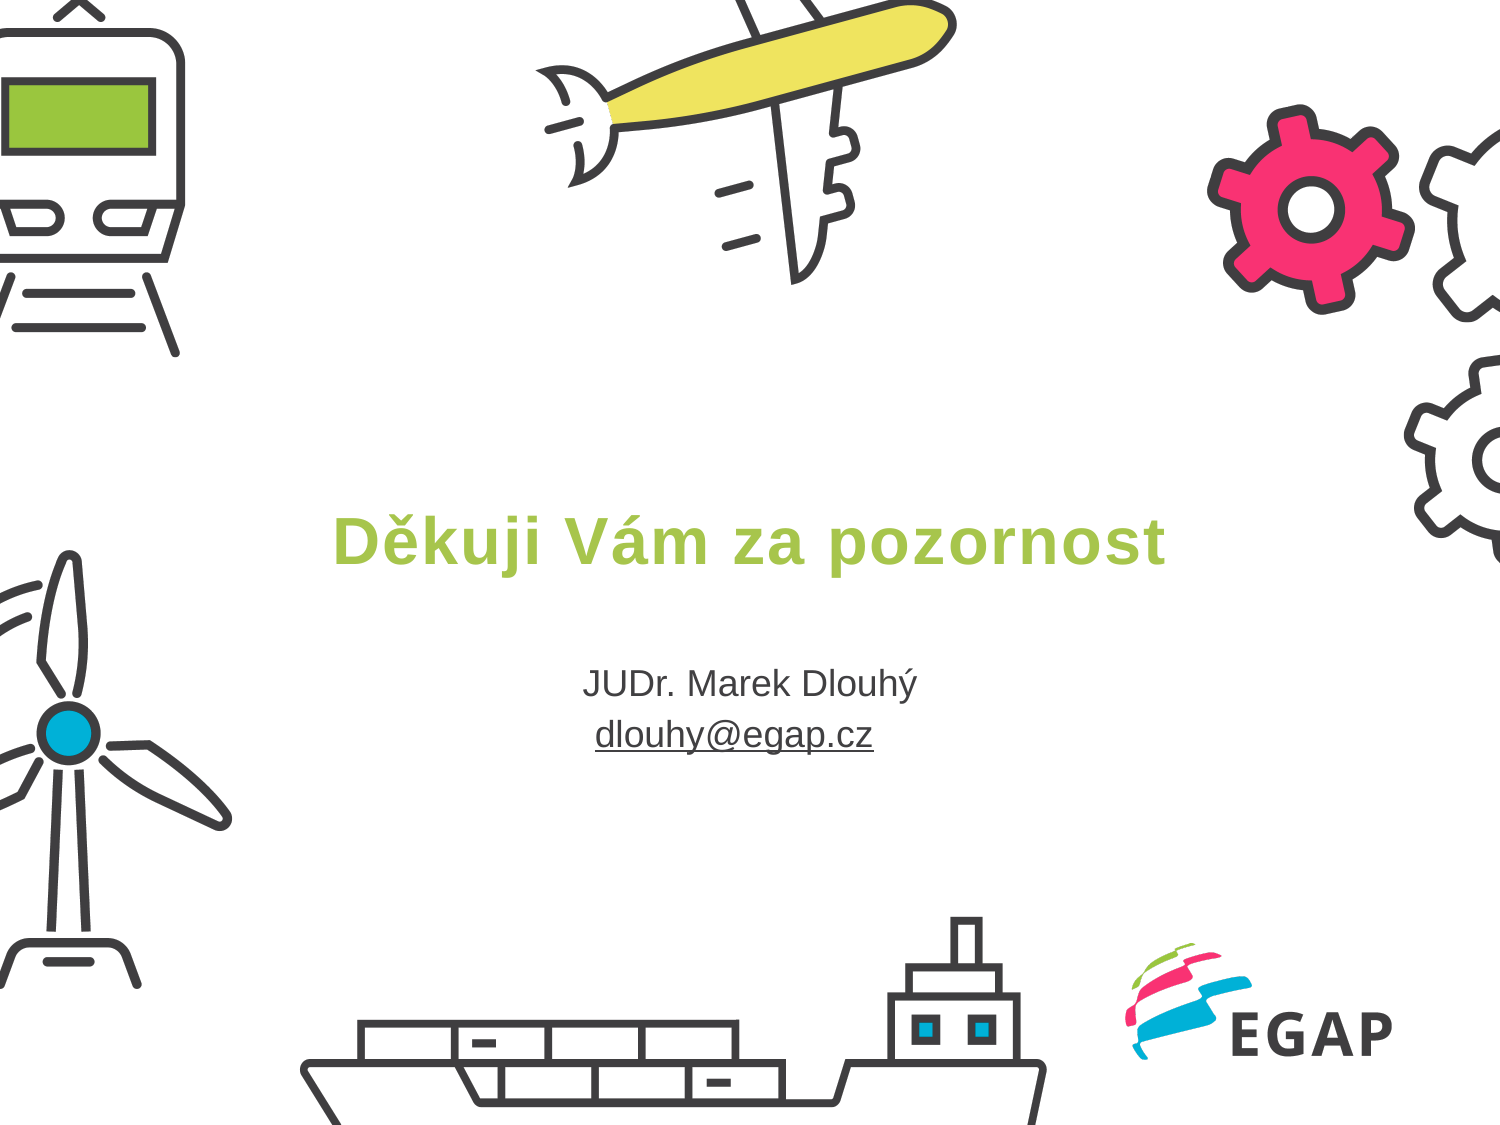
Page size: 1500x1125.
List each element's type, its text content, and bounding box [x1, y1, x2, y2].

list JUDr. Marek Dlouhý dlouhy@egap.cz [118, 629, 1382, 756]
title Děkuji Vám za pozornost [118, 495, 1382, 581]
picture [0, 0, 1500, 1125]
